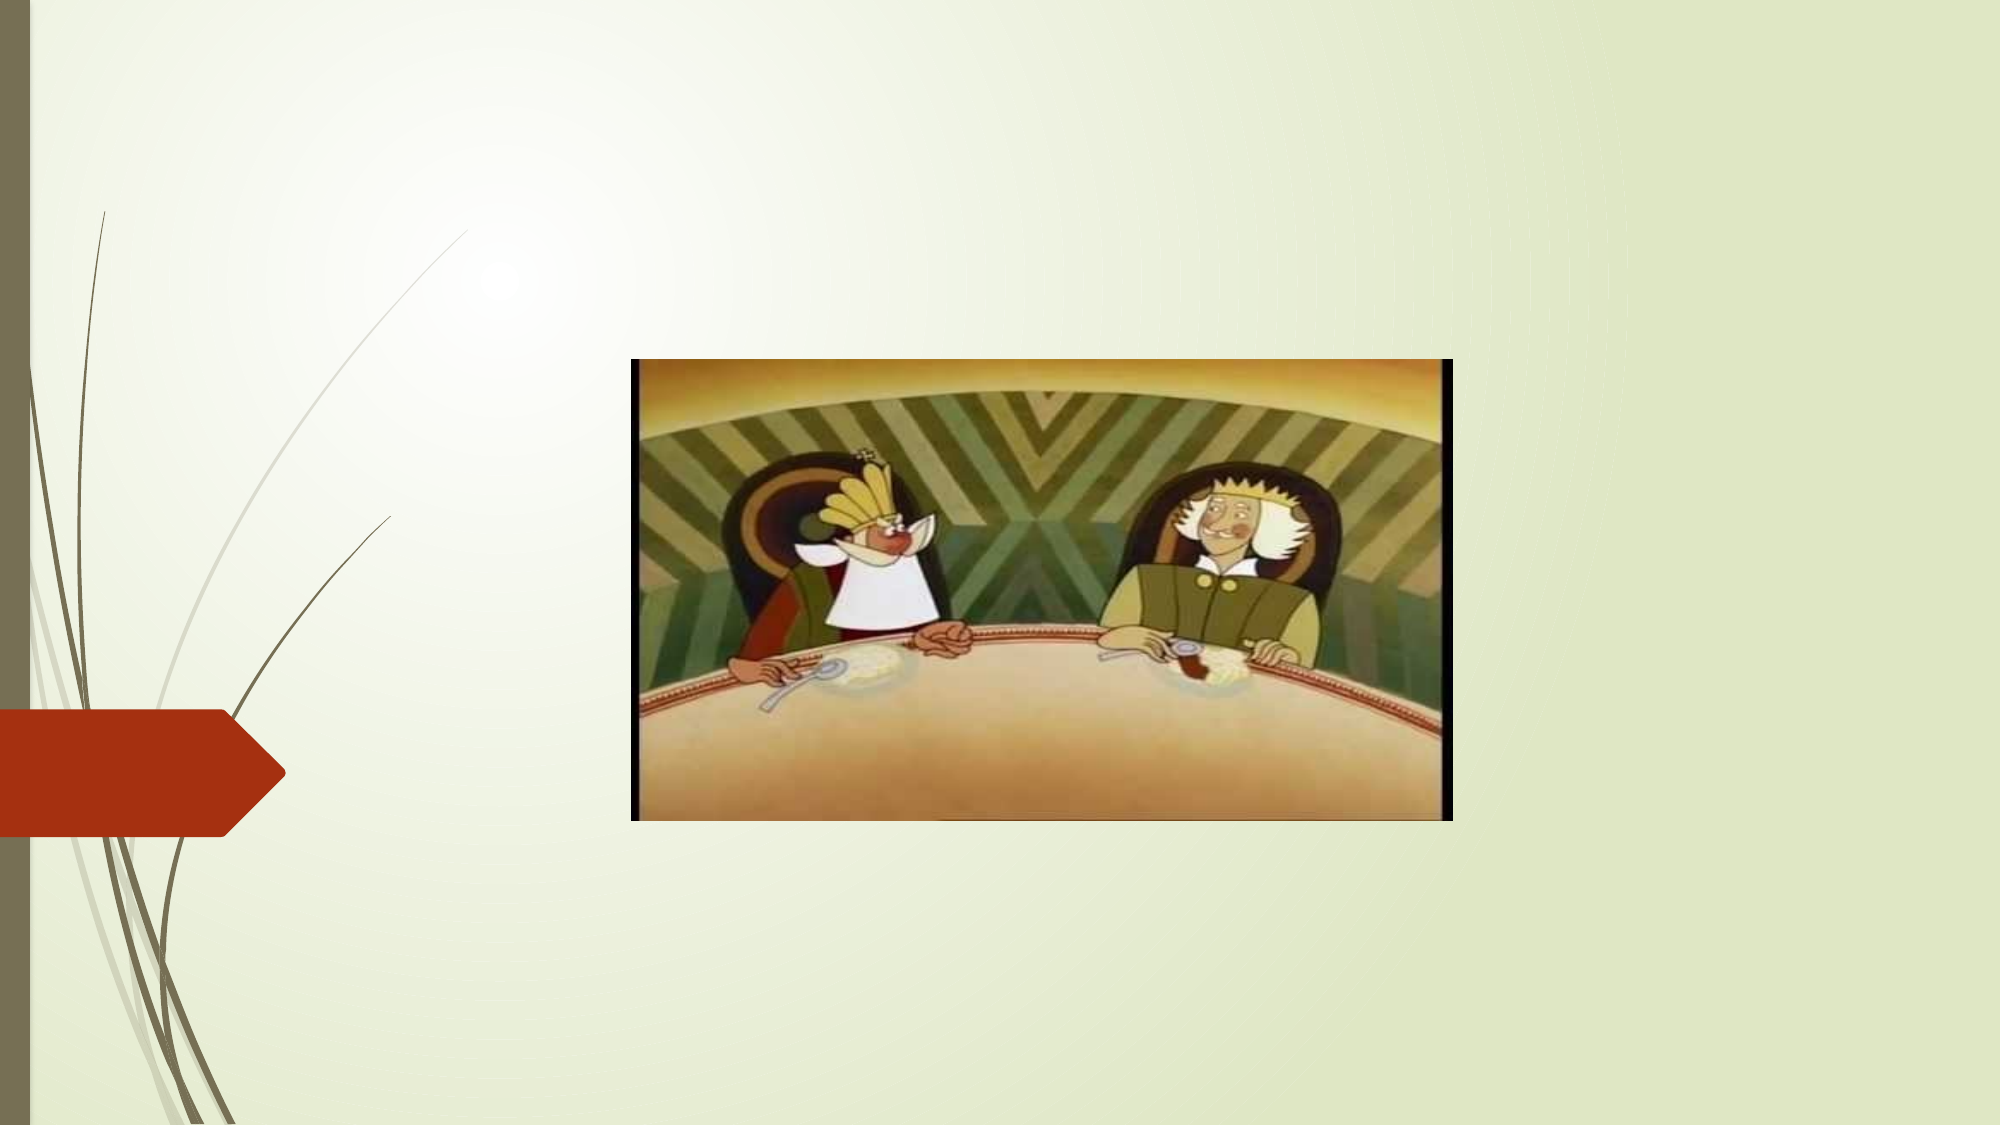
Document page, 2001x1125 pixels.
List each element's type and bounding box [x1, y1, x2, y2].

text_box [630, 358, 1454, 823]
